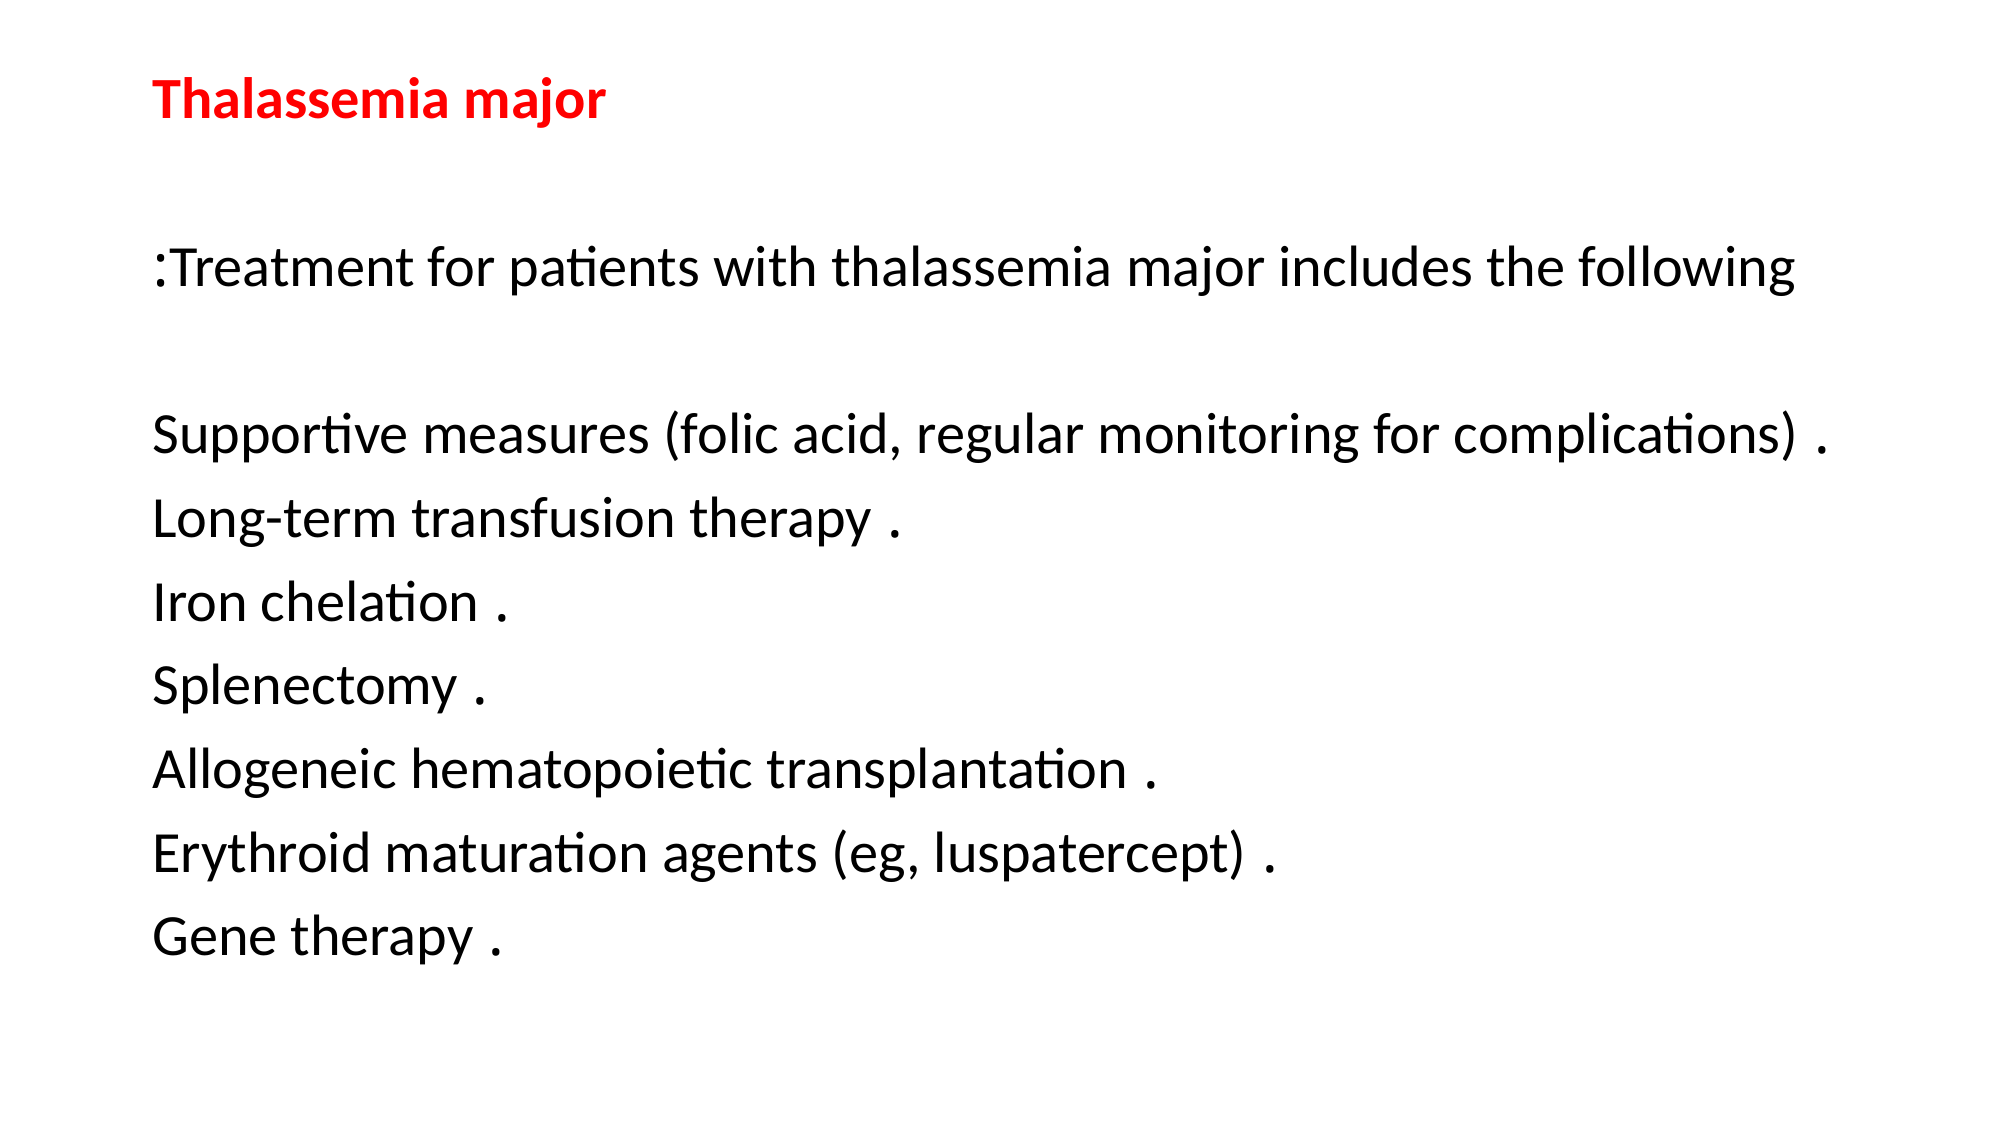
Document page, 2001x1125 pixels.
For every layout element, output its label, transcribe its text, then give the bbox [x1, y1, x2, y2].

list Thalassemia major Treatment for patients with thalassemia major includes the following: . Supportive measures (folic acid, regular monitoring for complications) . Long-term transfusion therapy . Iron chelation . Splenectomy . Allogeneic hematopoietic transplantation . Erythroid maturation agents (eg, luspatercept) . Gene therapy [137, 61, 1863, 1067]
